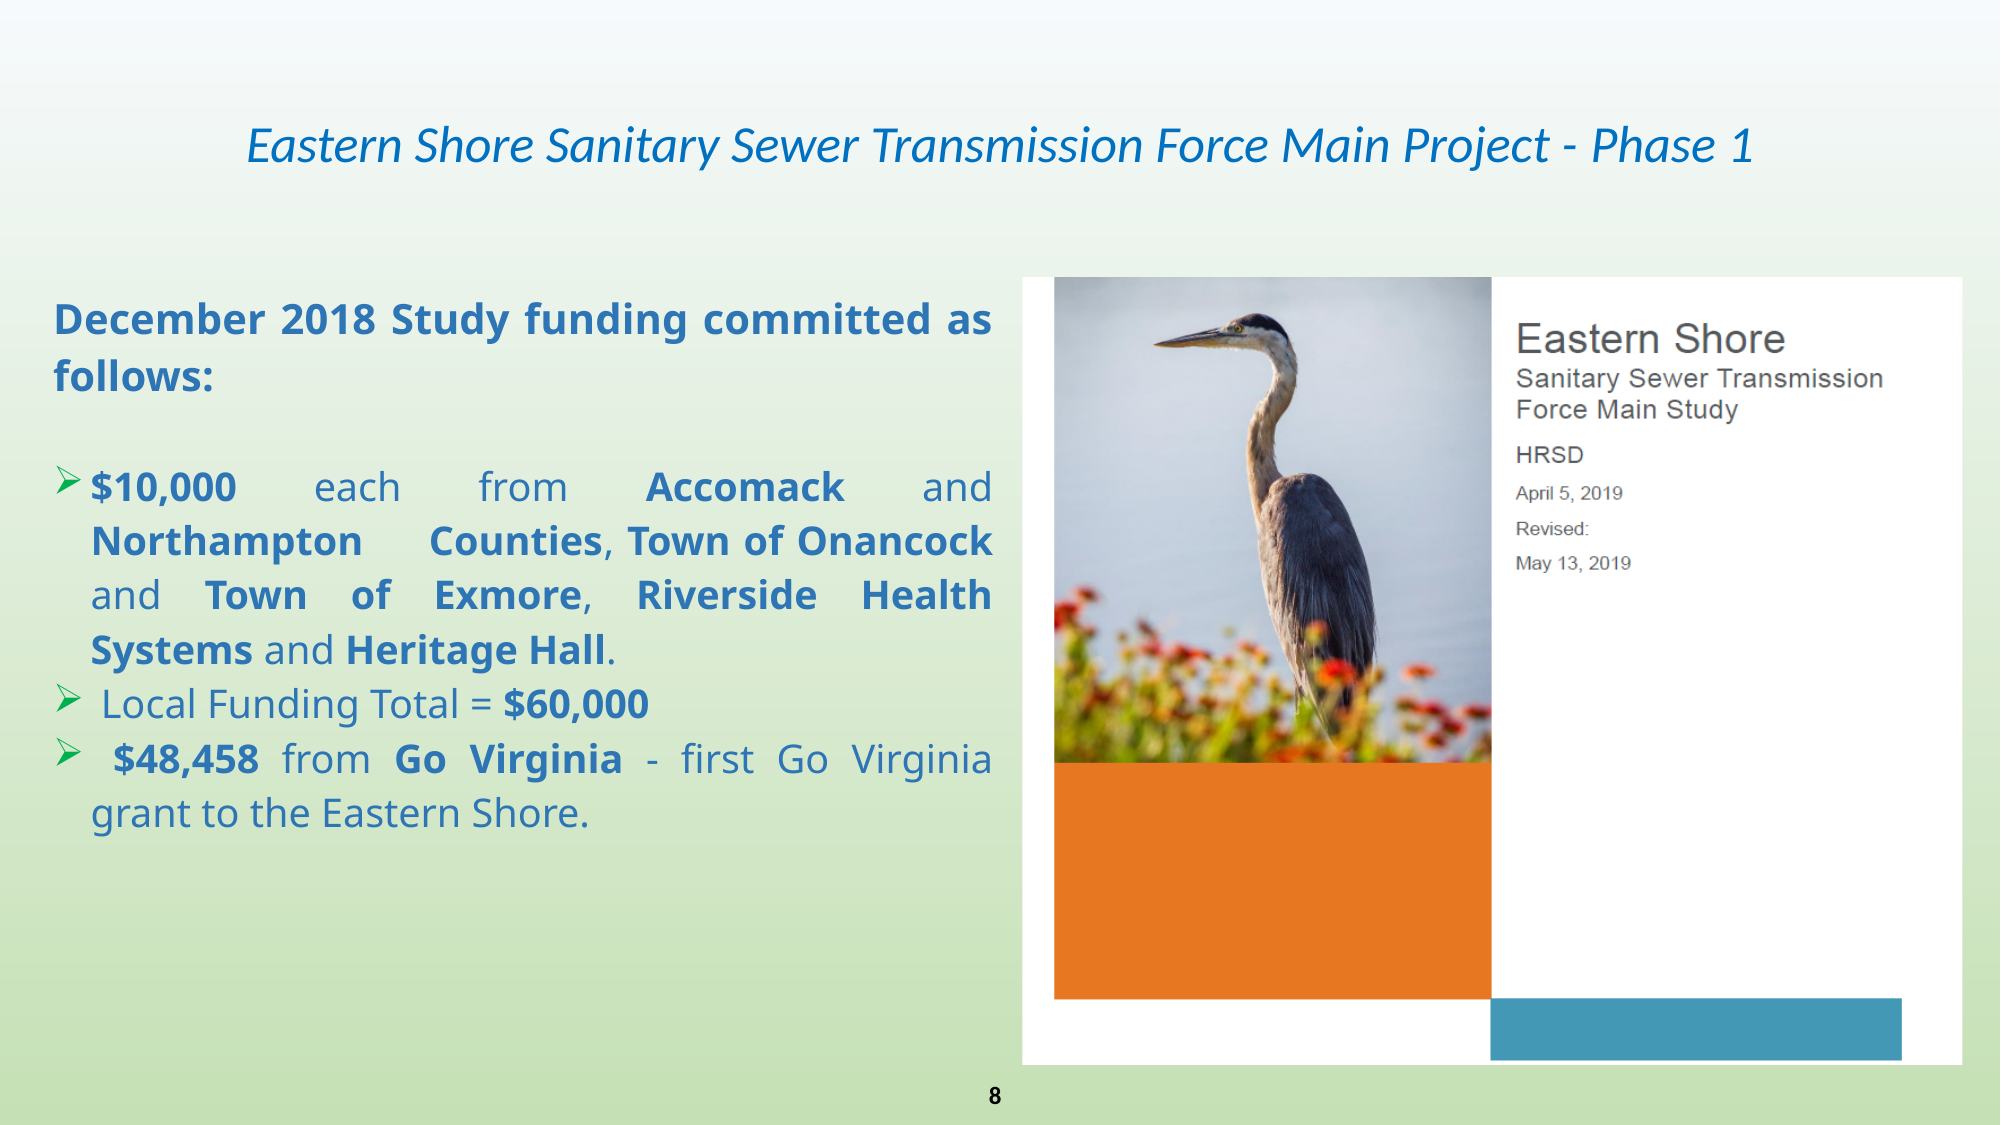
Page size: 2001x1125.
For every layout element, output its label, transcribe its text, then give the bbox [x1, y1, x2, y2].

picture [1022, 277, 1963, 1066]
slide_number 8 [566, 1065, 1017, 1125]
list December 2018 Study funding committed as follows: $10,000 each from Accomack and Northampton Counties, Town of Onancock and Town of Exmore, Riverside Health Systems and Heritage Hall. Local Funding Total = $60,000 $48,458 from Go Virginia - first Go Virginia grant to the Eastern Shore. [38, 277, 1009, 1012]
title Eastern Shore Sanitary Sewer Transmission Force Main Project - Phase 1 [0, 59, 2000, 278]
